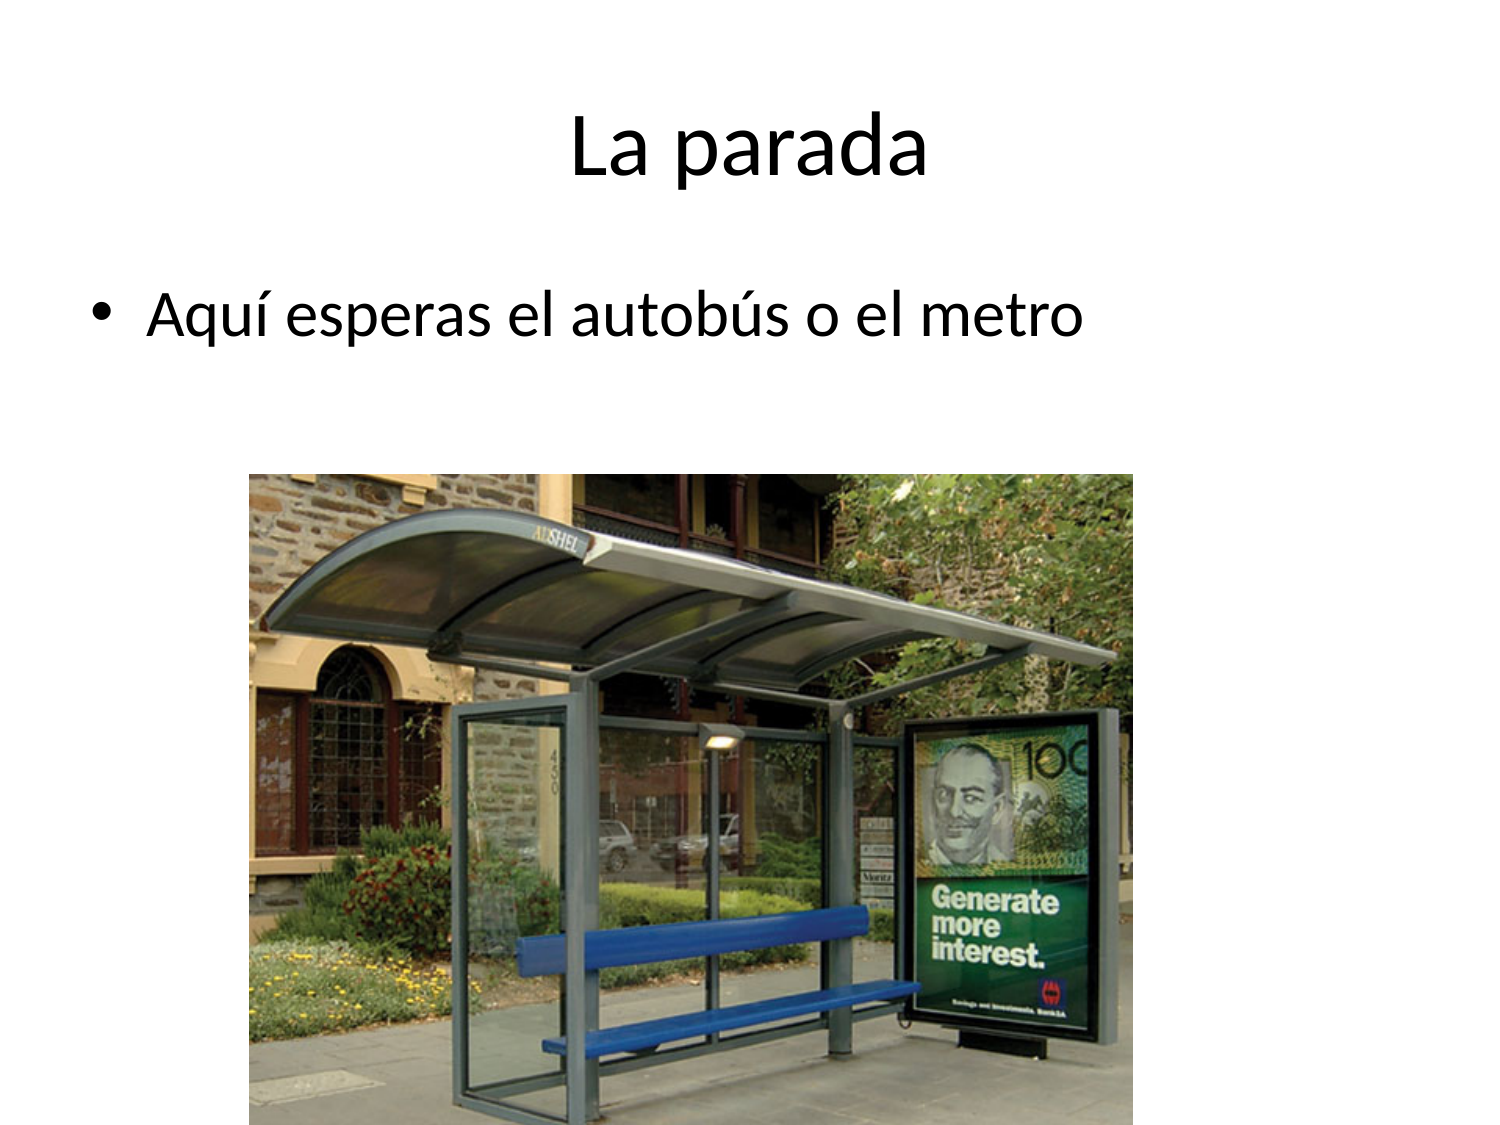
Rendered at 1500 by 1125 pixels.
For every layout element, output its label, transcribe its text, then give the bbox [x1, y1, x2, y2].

title La parada [75, 45, 1425, 233]
list Aquí esperas el autobús o el metro [75, 262, 1425, 1005]
picture [249, 474, 1134, 1125]
